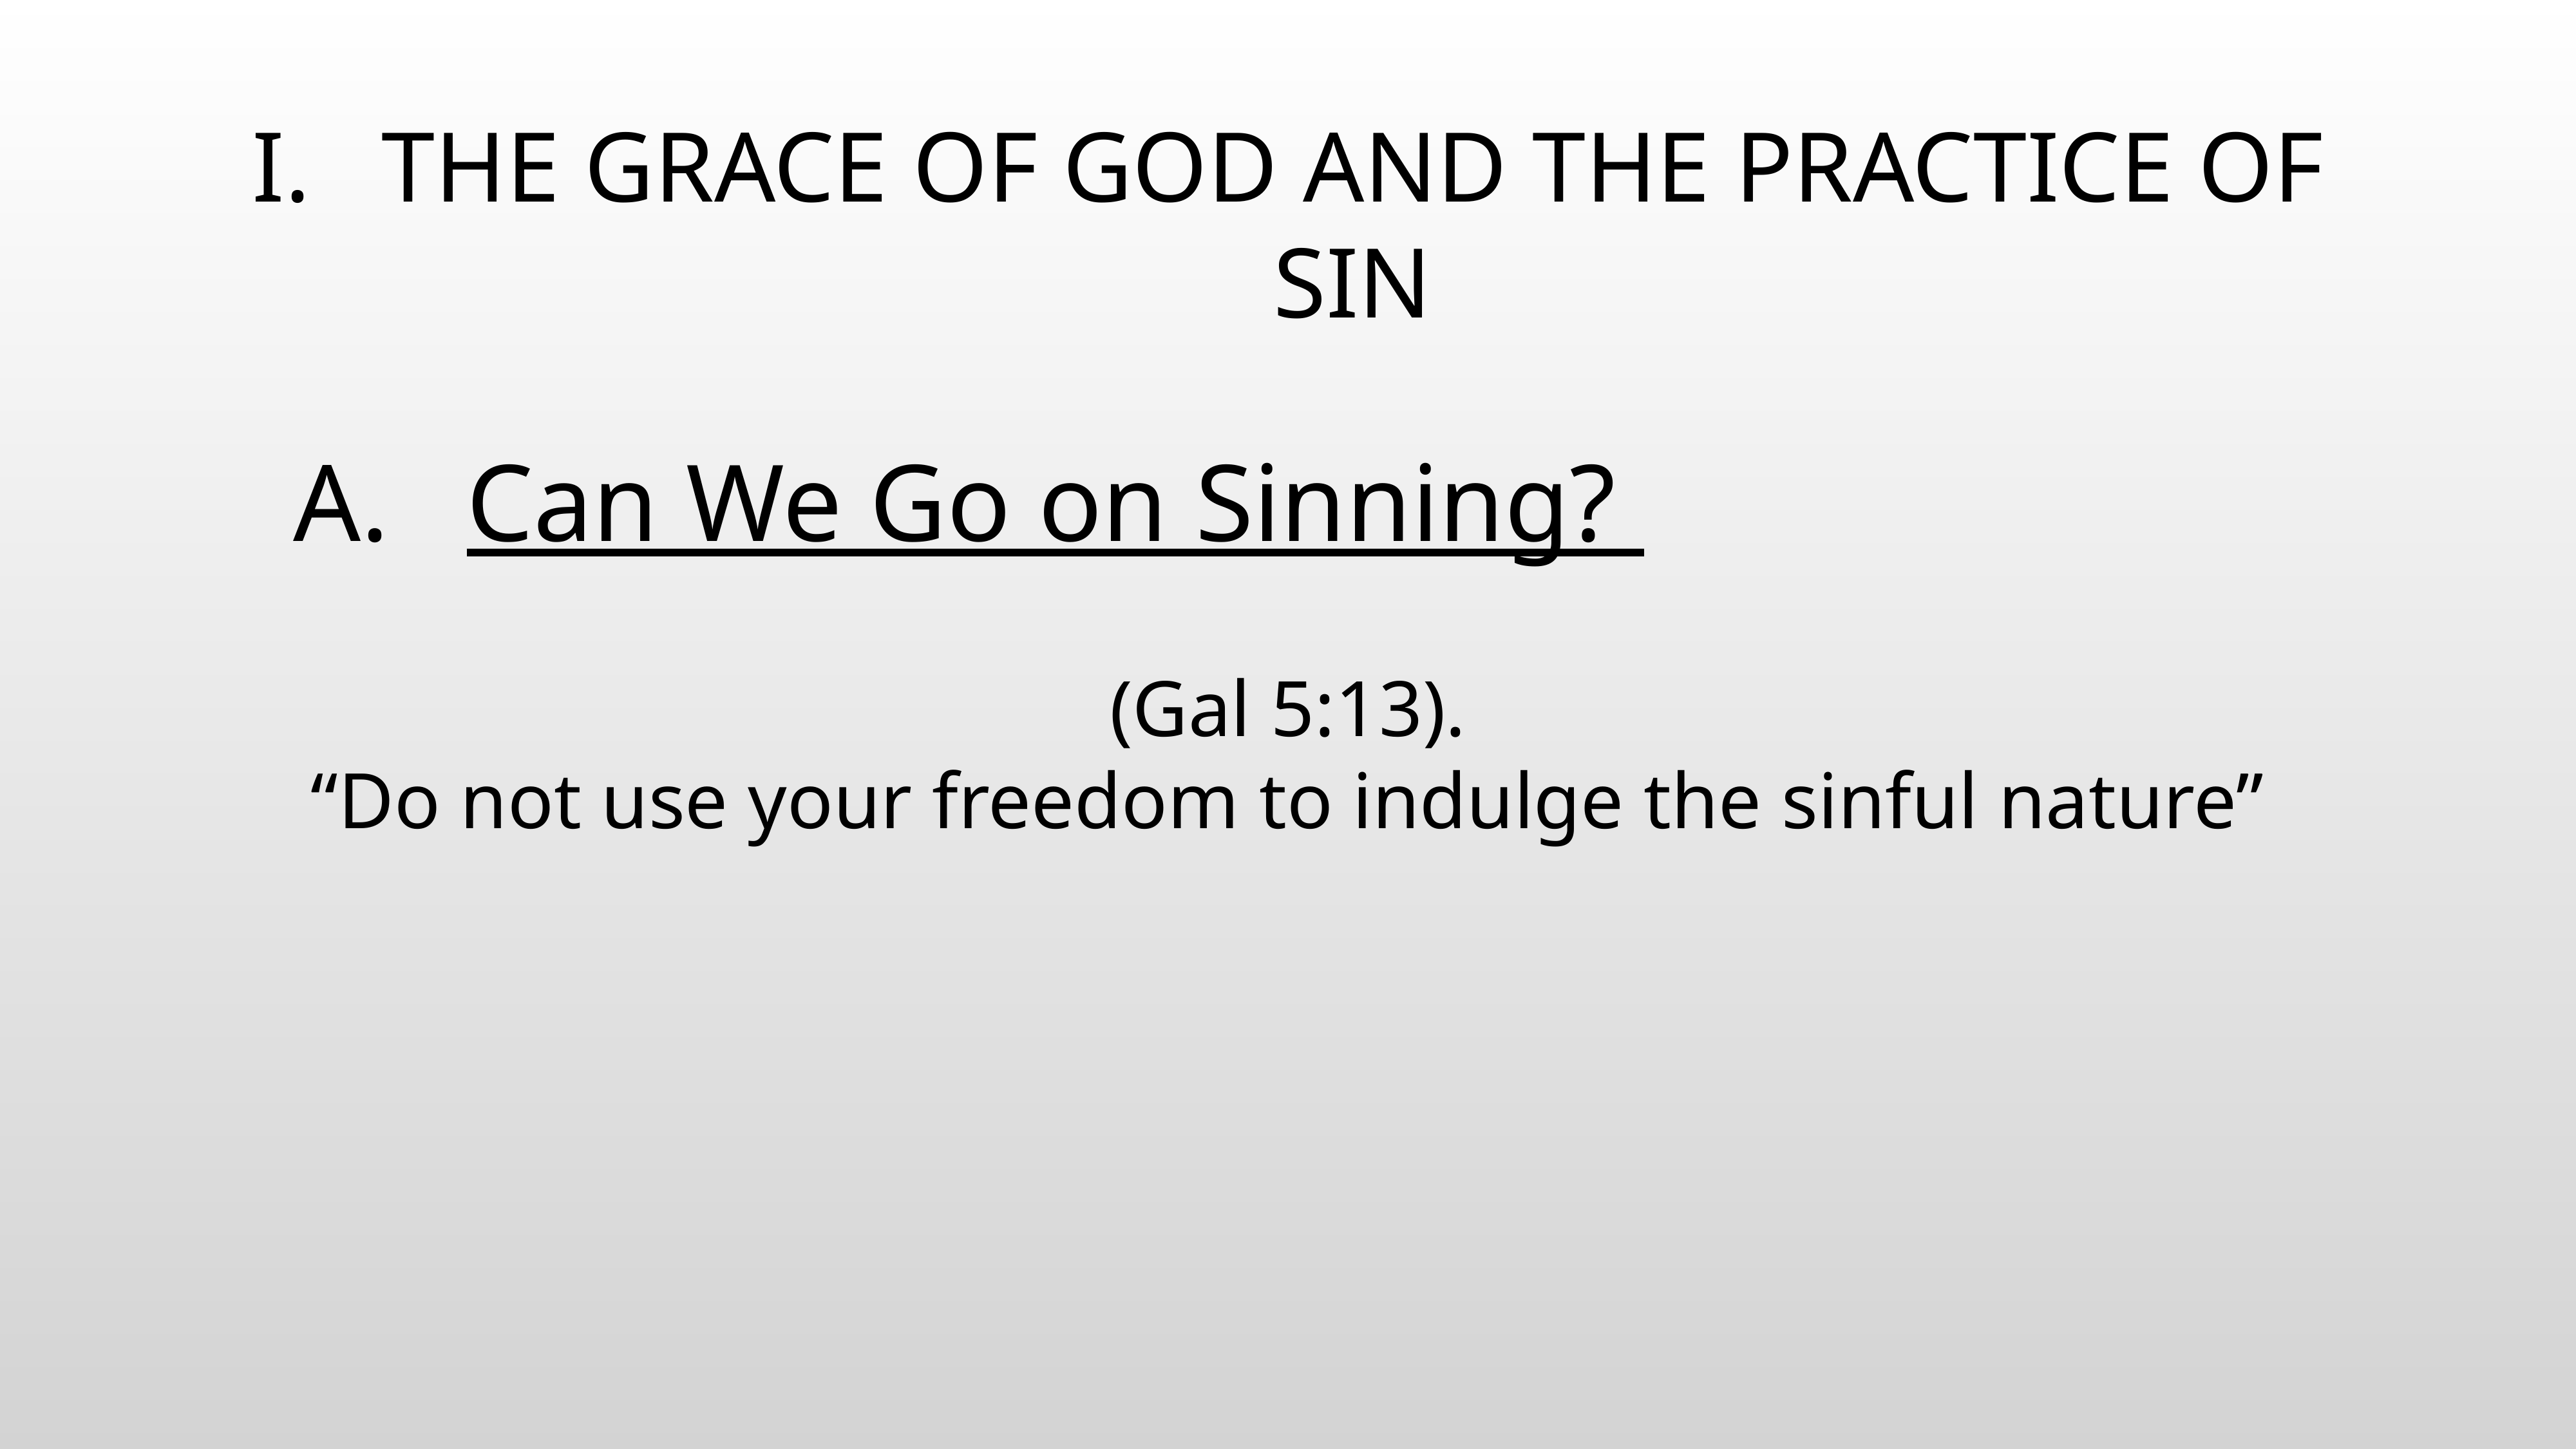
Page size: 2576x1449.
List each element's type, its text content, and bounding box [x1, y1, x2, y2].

text_box (Gal 5:13). “Do not use your freedom to indulge the sinful nature” [305, 654, 2271, 849]
title THE GRACE OF GOD AND THE PRACTICE OF SIN [178, 100, 2398, 343]
text_box Can We Go on Sinning? [287, 430, 1649, 568]
